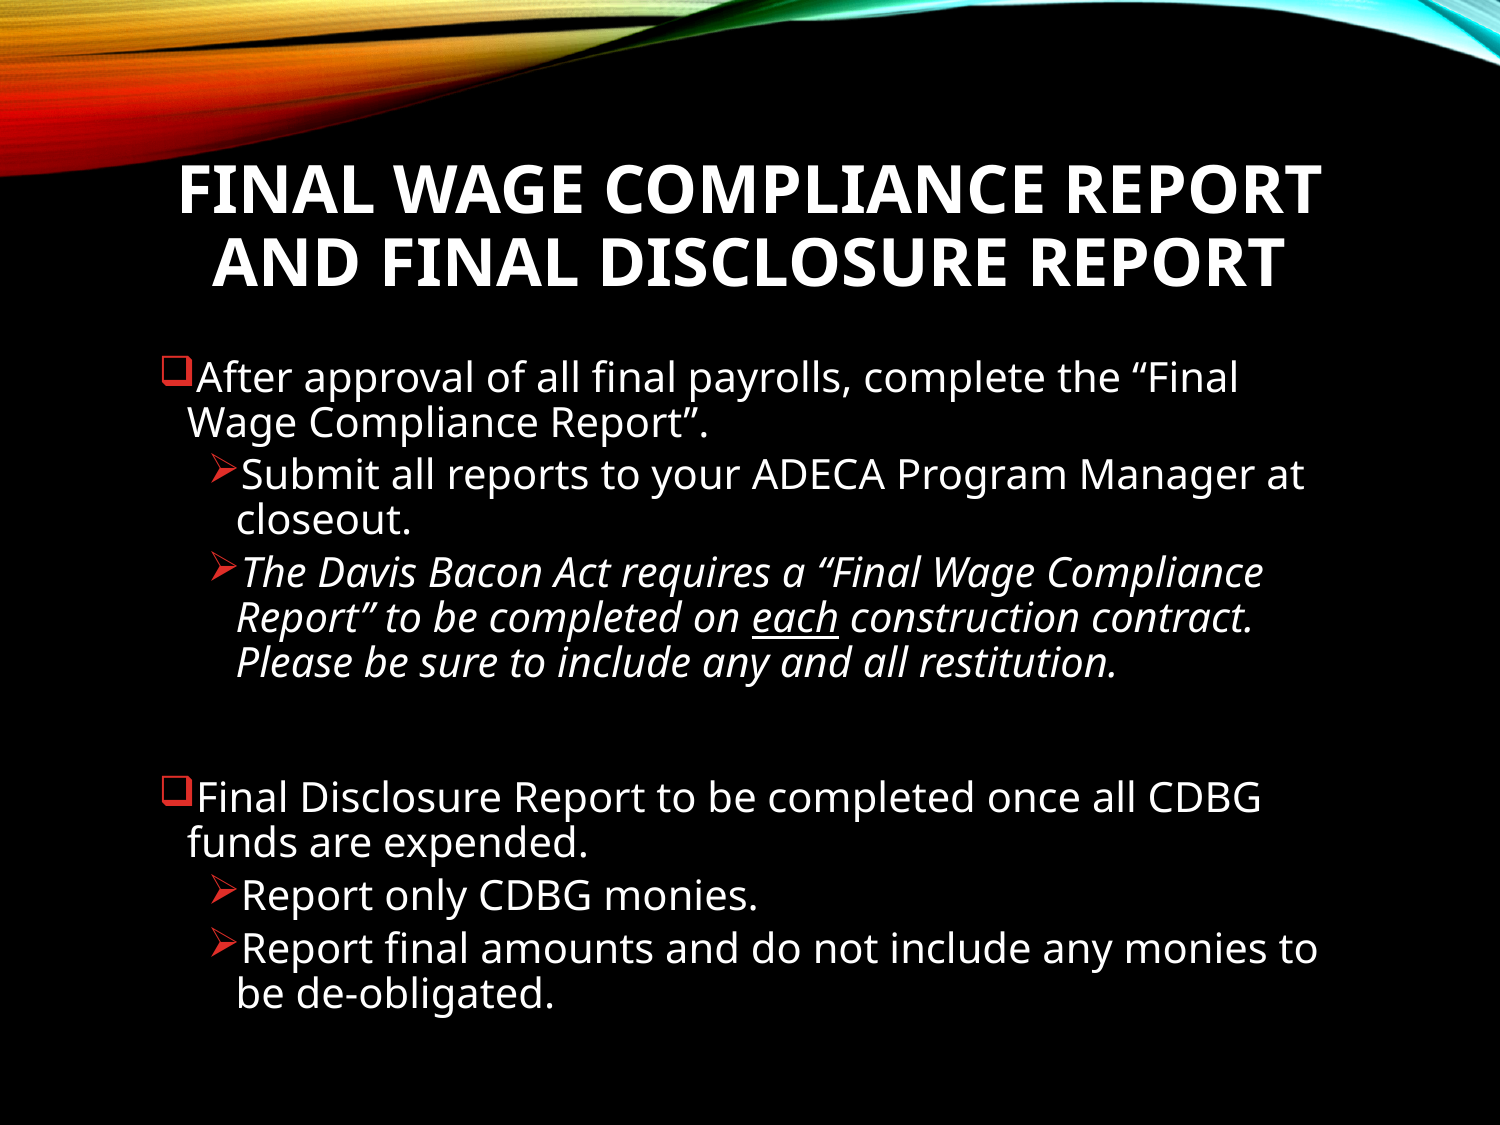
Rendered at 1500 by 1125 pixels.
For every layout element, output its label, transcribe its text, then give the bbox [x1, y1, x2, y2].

text_box [1029, 913, 1060, 963]
picture [0, 0, 1500, 178]
title Final Wage Compliance Report and Final Disclosure Report [159, 111, 1341, 346]
list After approval of all final payrolls, complete the “Final Wage Compliance Report”. Submit all reports to your ADECA Program Manager at closeout. The Davis Bacon Act requires a “Final Wage Compliance Report” to be completed on each construction contract. Please be sure to include any and all restitution. Final Disclosure Report to be completed once all CDBG funds are expended. Report only CDBG monies. Report final amounts and do not include any monies to be de-obligated. [143, 348, 1357, 1038]
